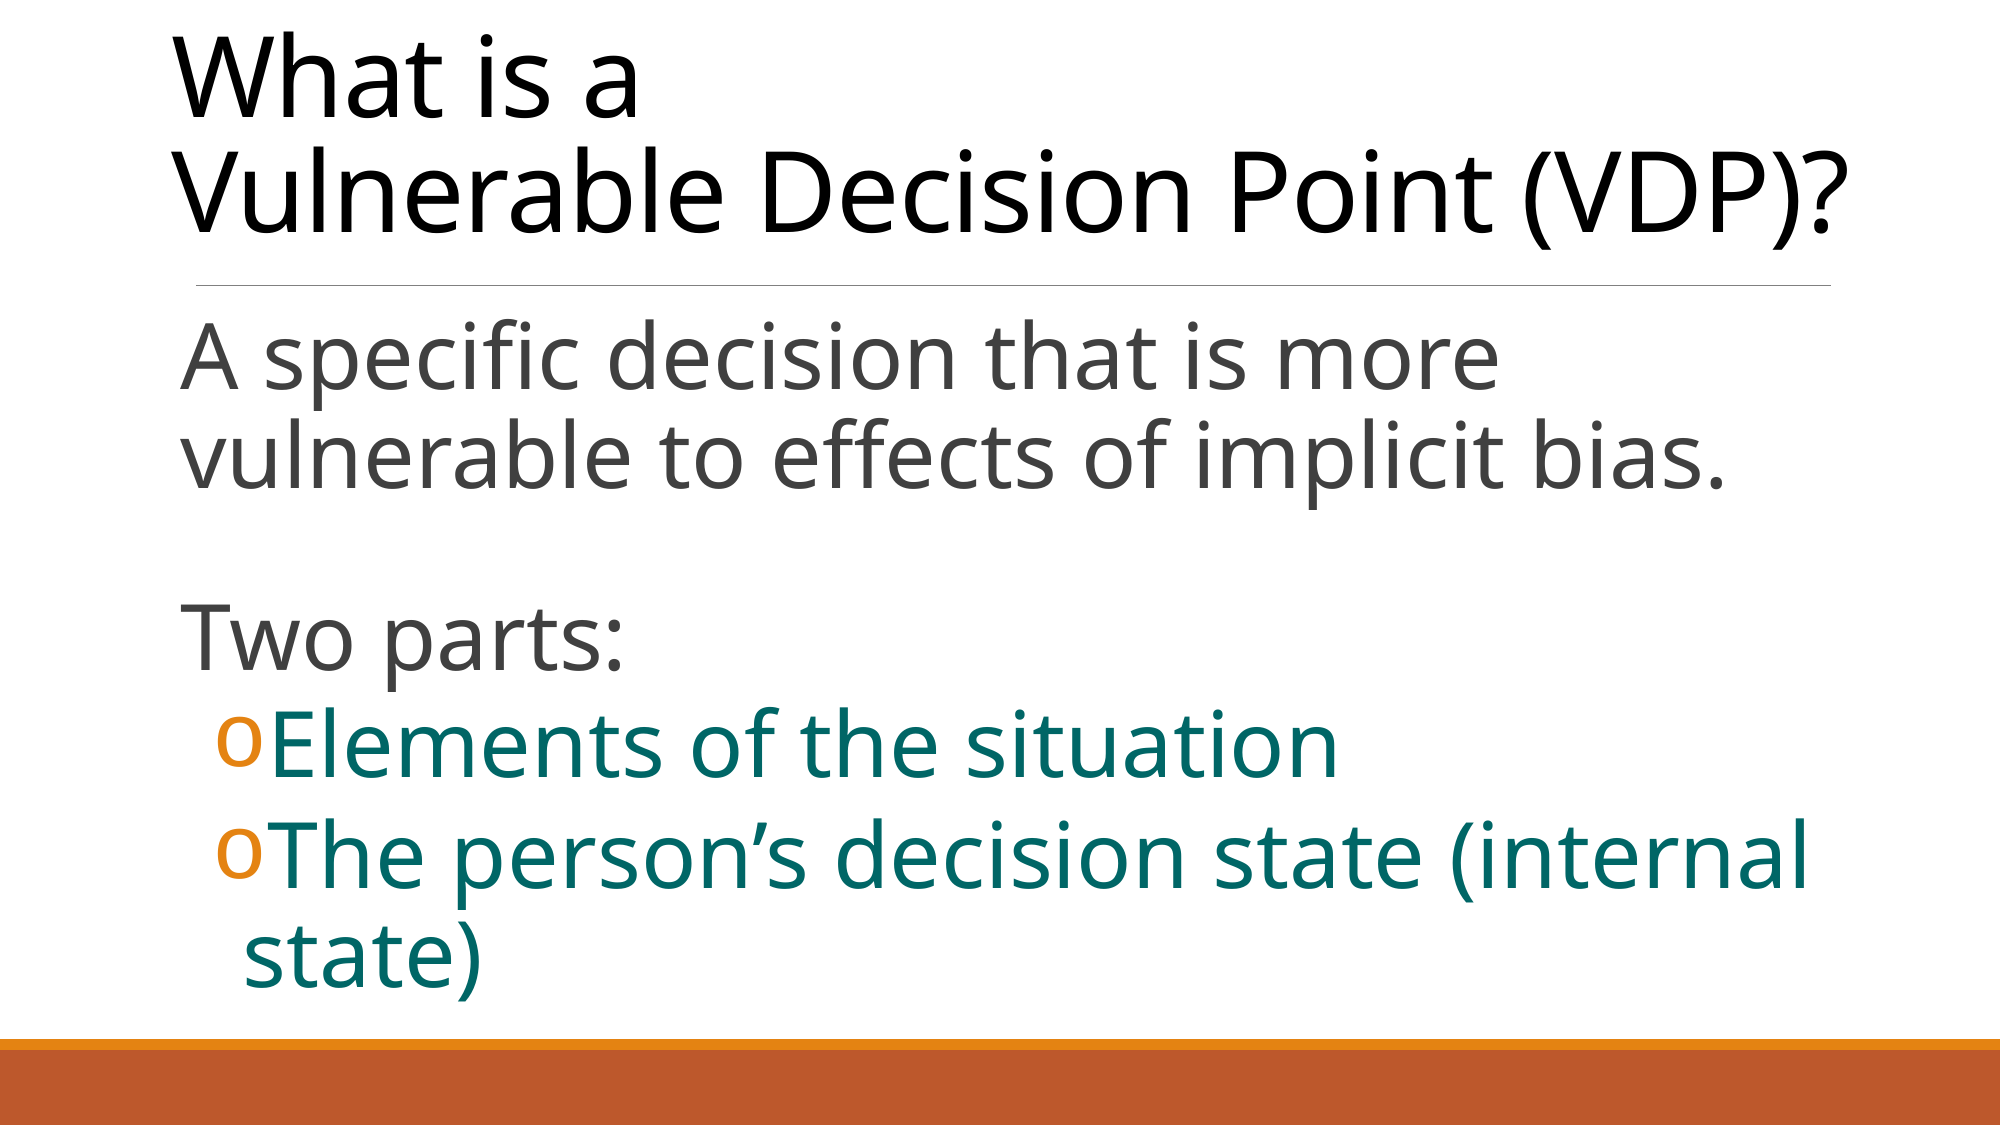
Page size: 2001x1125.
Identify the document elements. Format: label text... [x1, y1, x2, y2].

list A specific decision that is more vulnerable to effects of implicit bias. Two parts: Elements of the situation The person’s decision state (internal state) [180, 302, 1830, 963]
title What is a Vulnerable Decision Point (VDP)? [155, 75, 2000, 264]
